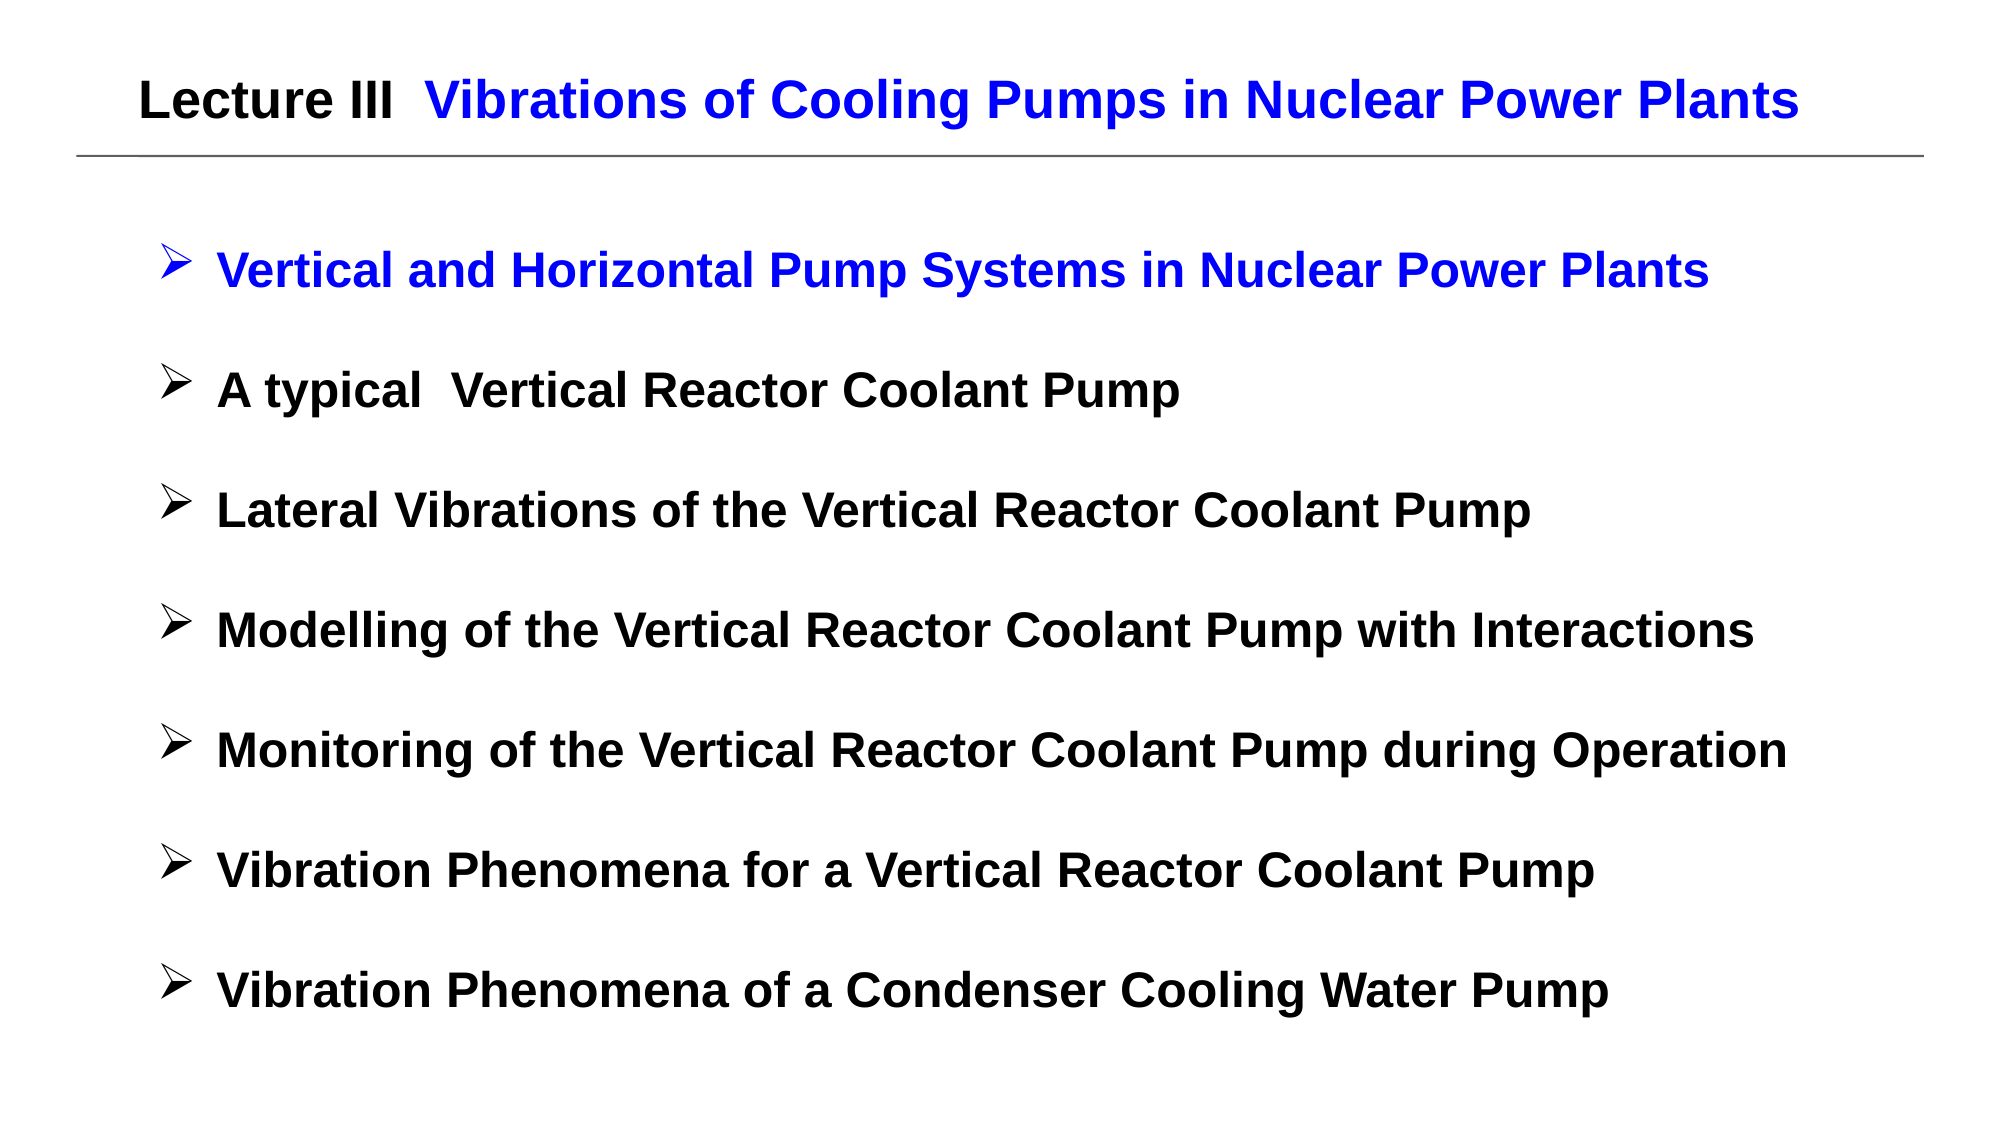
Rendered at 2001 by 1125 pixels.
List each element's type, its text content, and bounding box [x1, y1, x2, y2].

text_box Vertical and Horizontal Pump Systems in Nuclear Power Plants A typical Vertical Reactor Coolant Pump Lateral Vibrations of the Vertical Reactor Coolant Pump Modelling of the Vertical Reactor Coolant Pump with Interactions Monitoring of the Vertical Reactor Coolant Pump during Operation Vibration Phenomena for a Vertical Reactor Coolant Pump Vibration Phenomena of a Condenser Cooling Water Pump [142, 180, 1950, 1085]
text_box Lecture III Vibrations of Cooling Pumps in Nuclear Power Plants [123, 52, 1841, 137]
